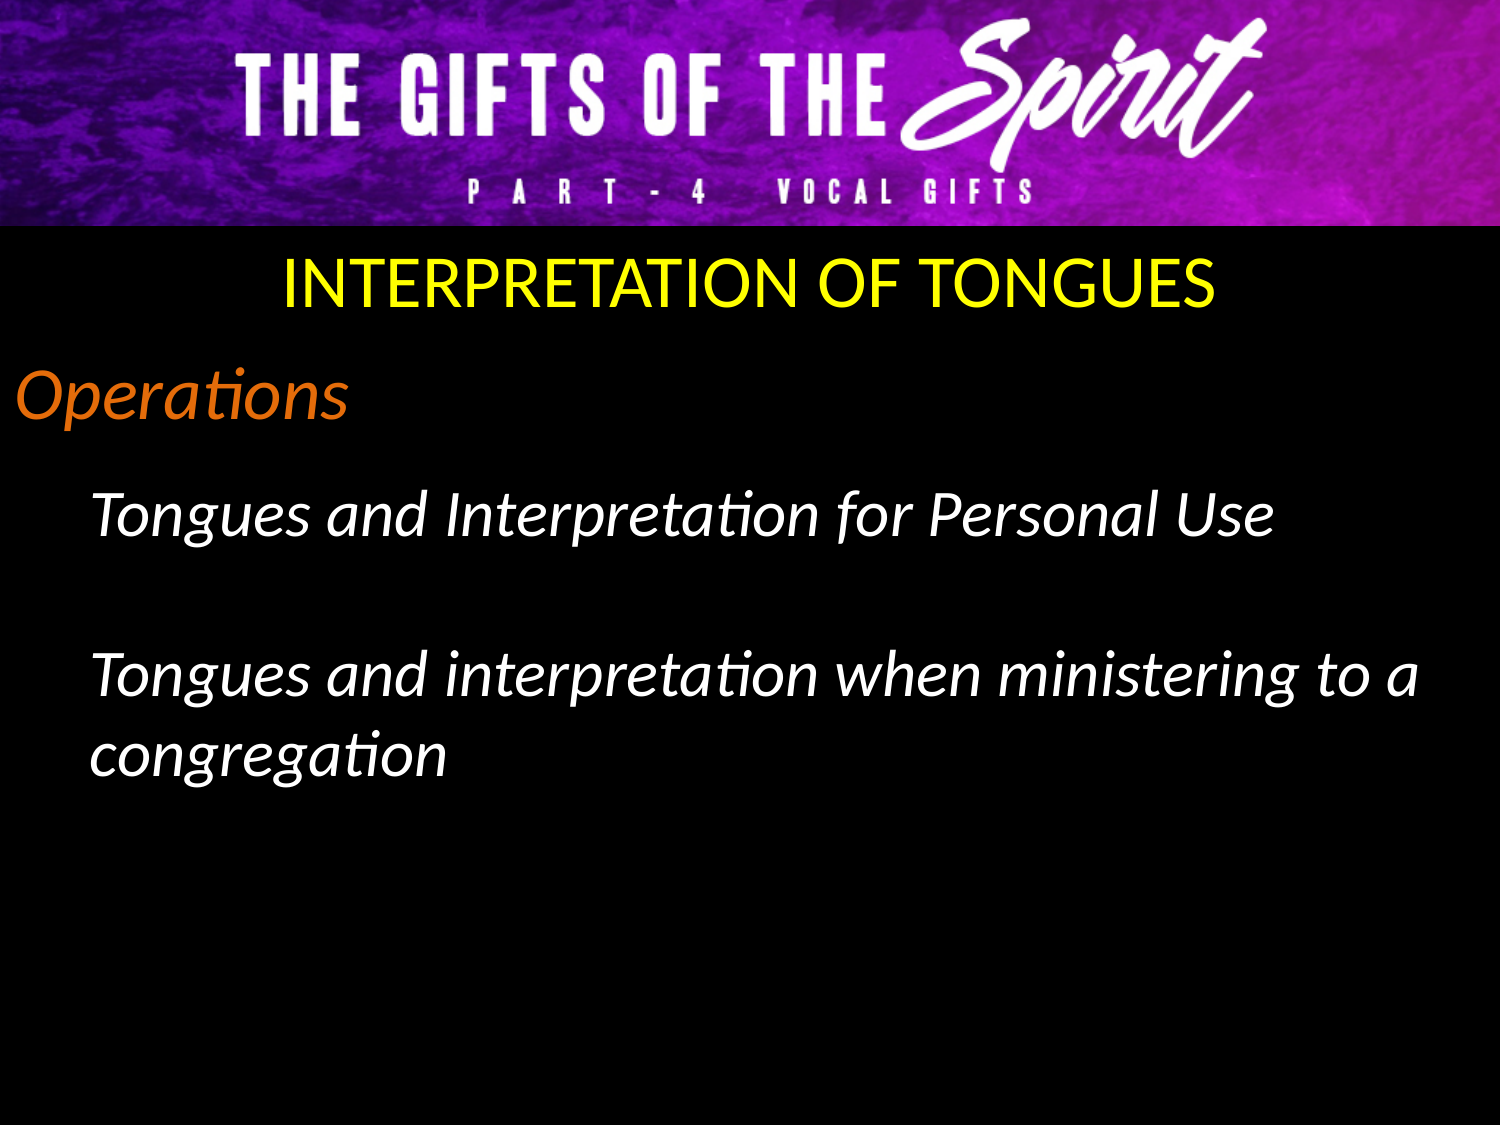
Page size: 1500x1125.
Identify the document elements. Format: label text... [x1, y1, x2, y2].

picture [0, 0, 1500, 224]
text_box Tongues and Interpretation for Personal Use Tongues and interpretation when ministering to a congregation [0, 462, 1500, 798]
text_box Operations [0, 337, 1500, 443]
text_box INTERPRETATION OF TONGUES [0, 224, 1500, 330]
